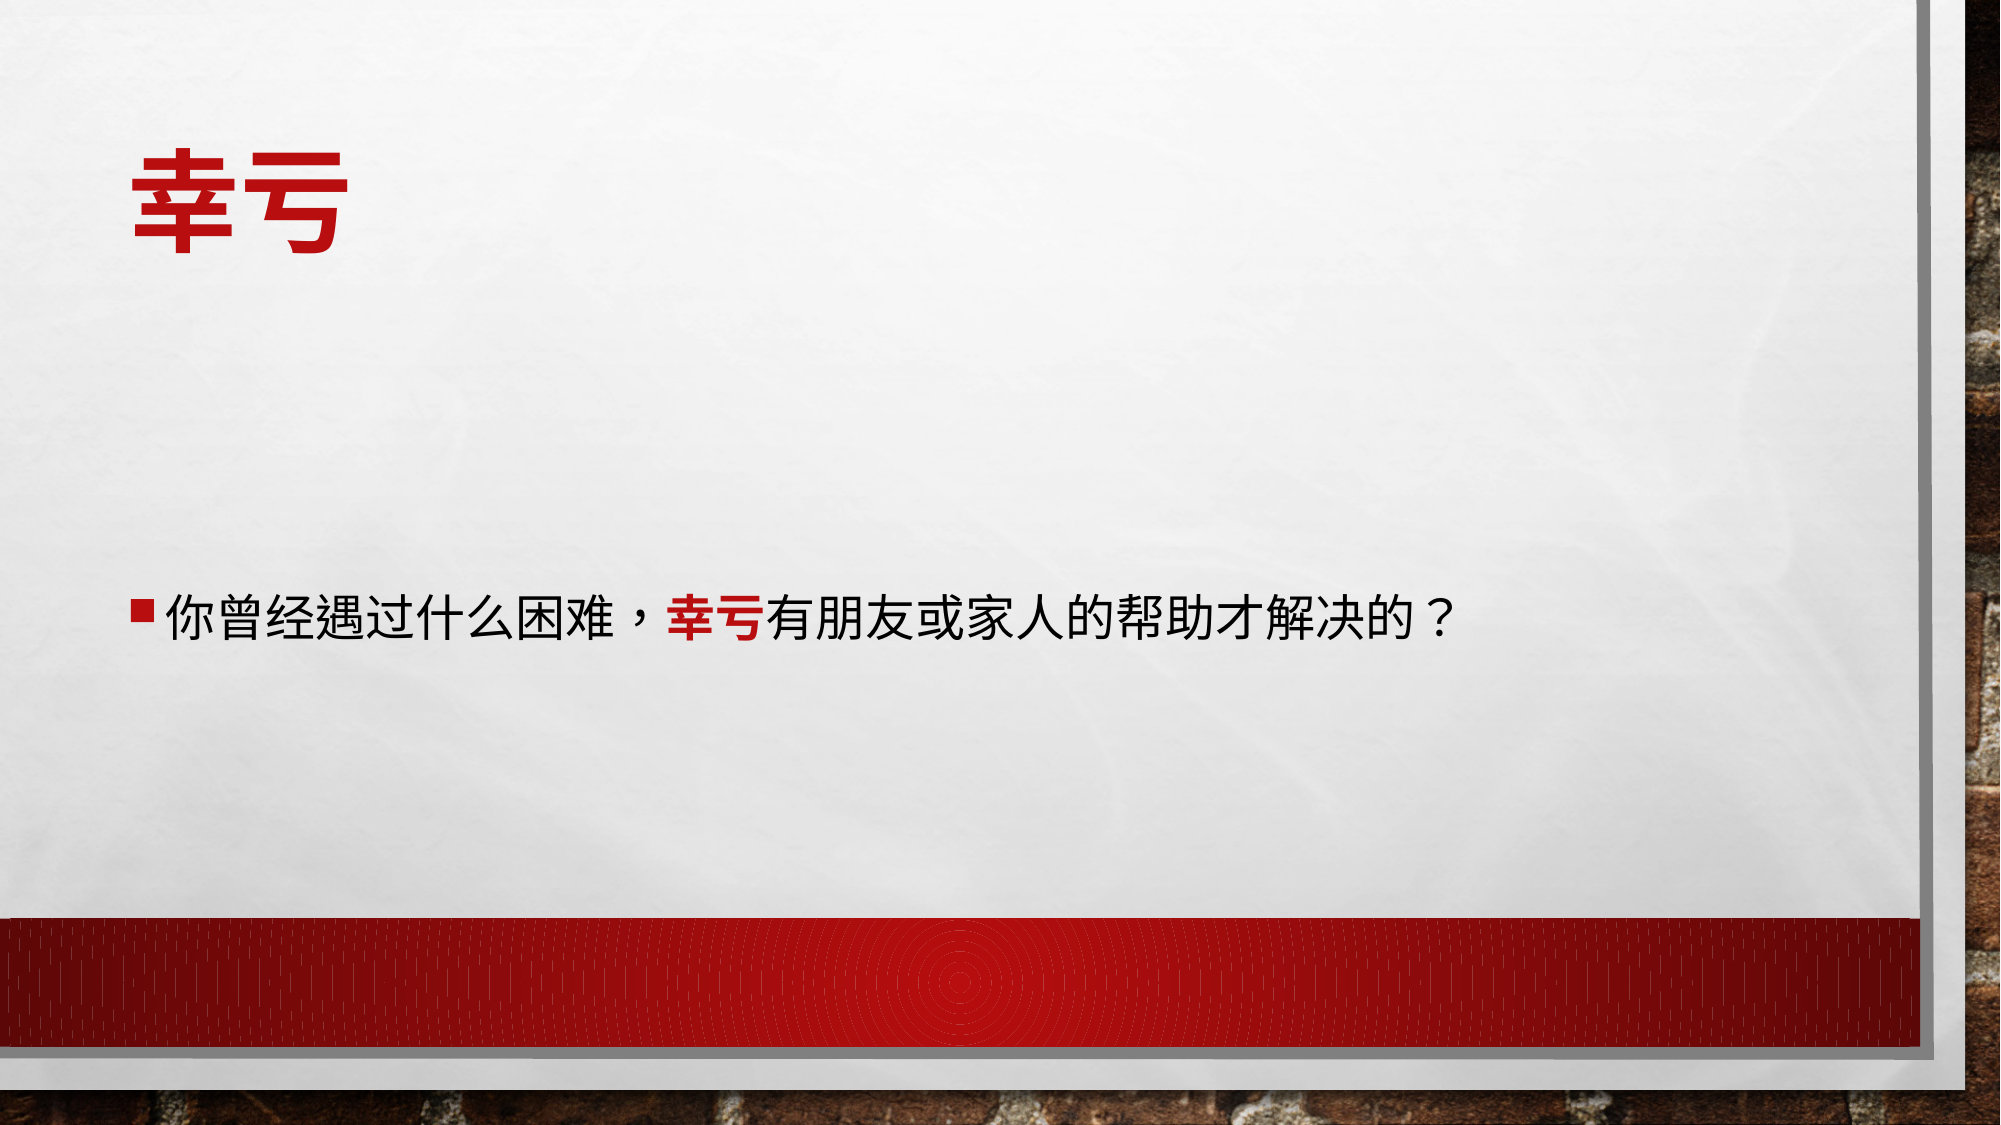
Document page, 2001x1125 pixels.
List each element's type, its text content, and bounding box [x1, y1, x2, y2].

title 幸亏 [112, 112, 1818, 302]
list 你曾经遇过什么困难，幸亏有朋友或家人的帮助才解决的？ [112, 338, 1818, 882]
picture [0, 0, 2000, 1125]
